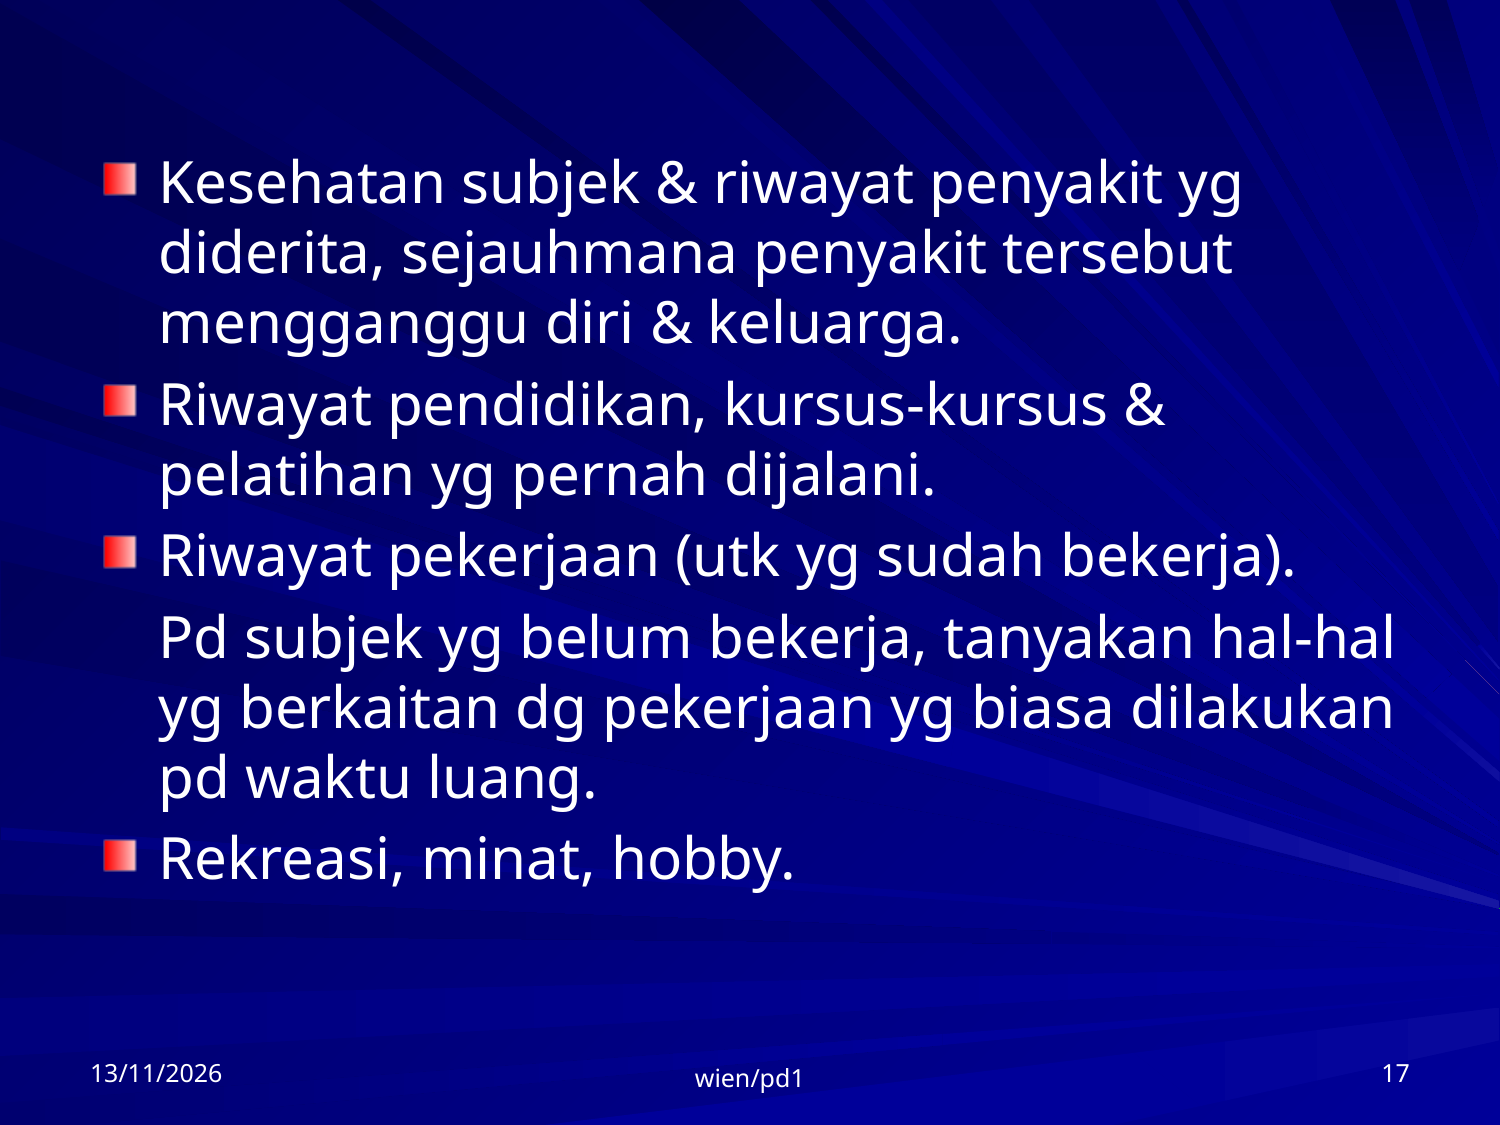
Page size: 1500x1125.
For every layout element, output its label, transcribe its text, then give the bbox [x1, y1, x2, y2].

slide_number 17 [1074, 1023, 1426, 1100]
picture [102, 838, 140, 875]
picture [102, 383, 140, 420]
picture [102, 534, 140, 572]
list Kesehatan subjek & riwayat penyakit yg diderita, sejauhmana penyakit tersebut mengganggu diri & keluarga. Riwayat pendidikan, kursus-kursus & pelatihan yg pernah dijalani. Riwayat pekerjaan (utk yg sudah bekerja). Pd subjek yg belum bekerja, tanyakan hal-hal yg berkaitan dg pekerjaan yg biasa dilakukan pd waktu luang. Rekreasi, minat, hobby. [87, 137, 1438, 988]
footer wien/pd1 [512, 1024, 988, 1101]
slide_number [74, 1023, 426, 1100]
picture [102, 161, 140, 199]
